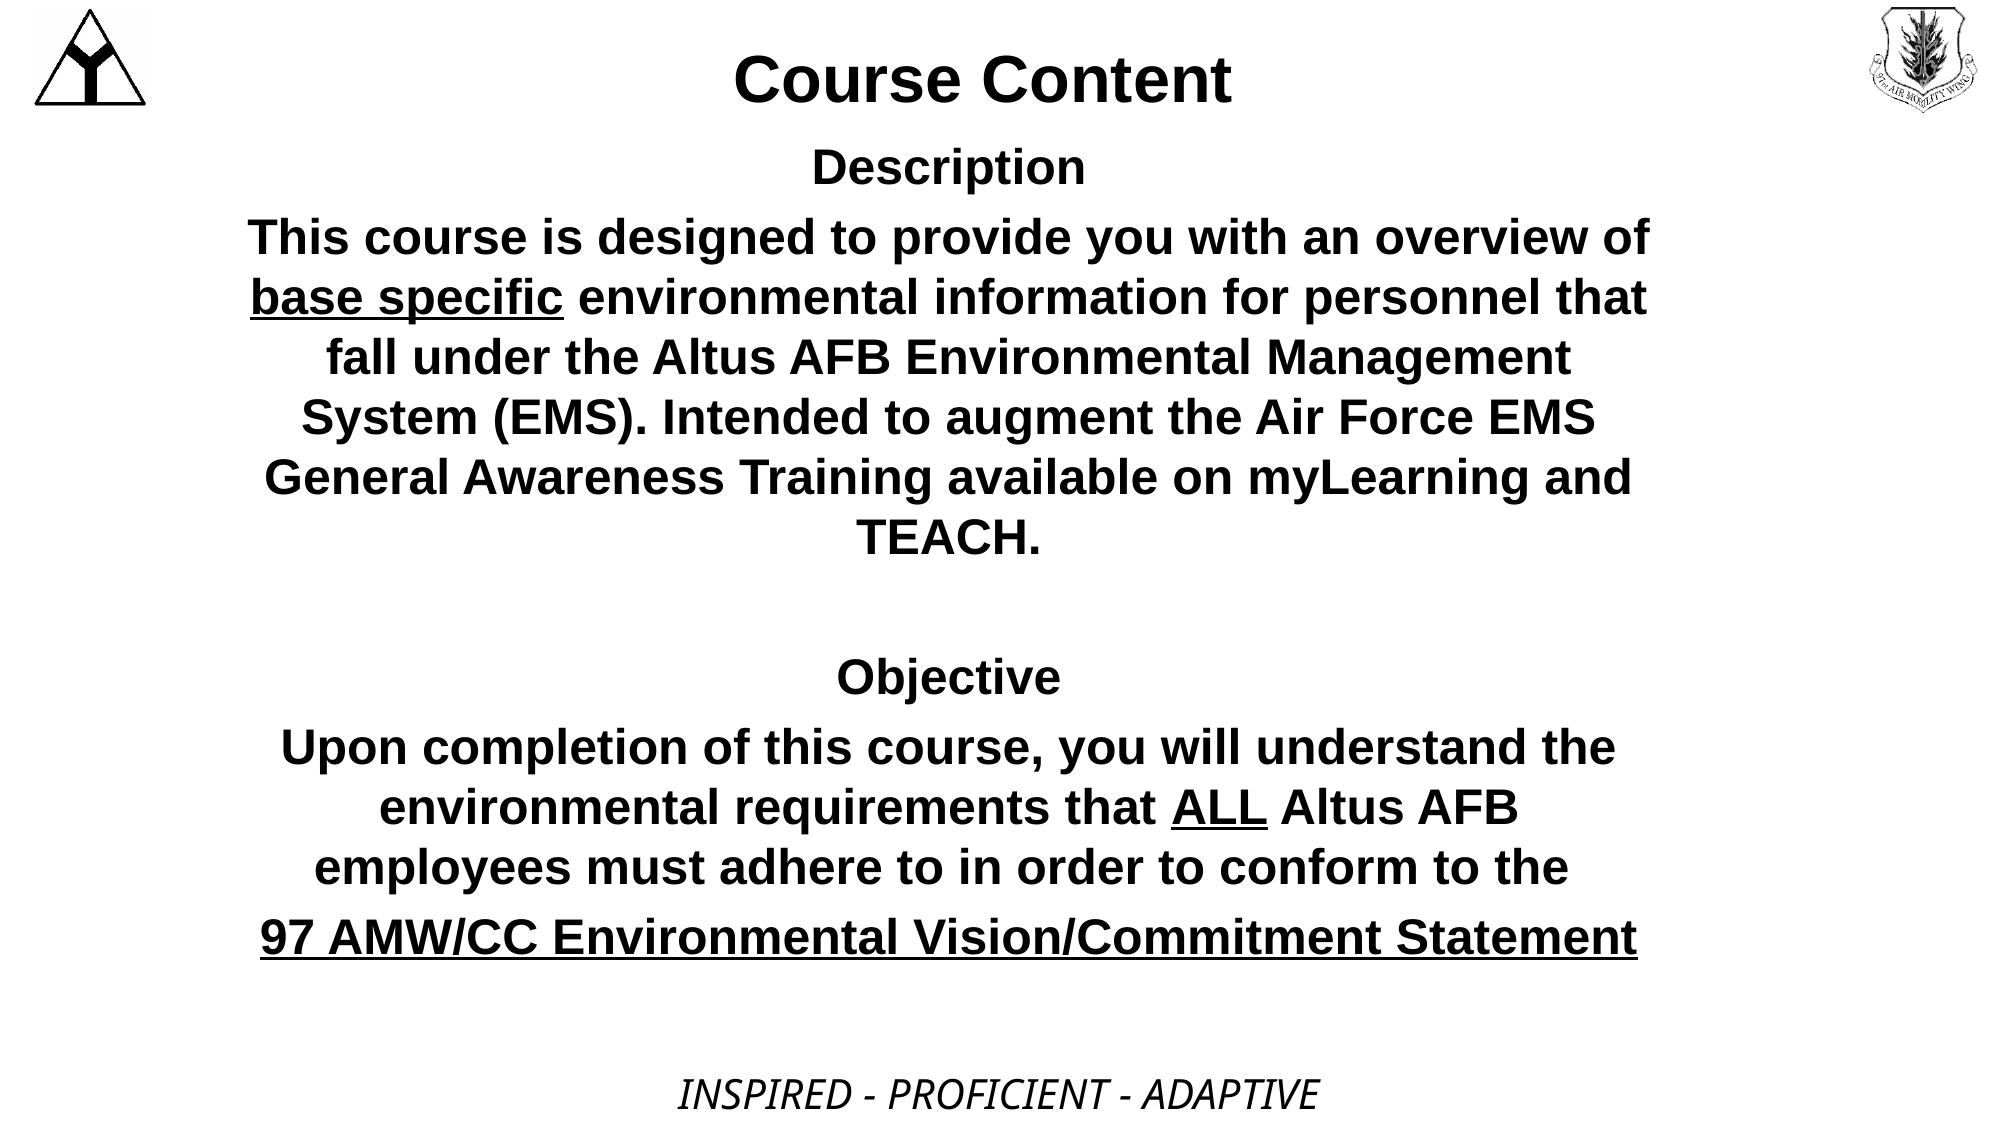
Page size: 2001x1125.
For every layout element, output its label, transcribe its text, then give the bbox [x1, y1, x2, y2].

title Course Content [636, 20, 1330, 131]
picture [33, 7, 148, 106]
list Description This course is designed to provide you with an overview of base specific environmental information for personnel that fall under the Altus AFB Environmental Management System (EMS). Intended to augment the Air Force EMS General Awareness Training available on myLearning and TEACH. Objective Upon completion of this course, you will understand the environmental requirements that ALL Altus AFB employees must adhere to in order to conform to the 97 AMW/CC Environmental Vision/Commitment Statement [228, 207, 1670, 891]
